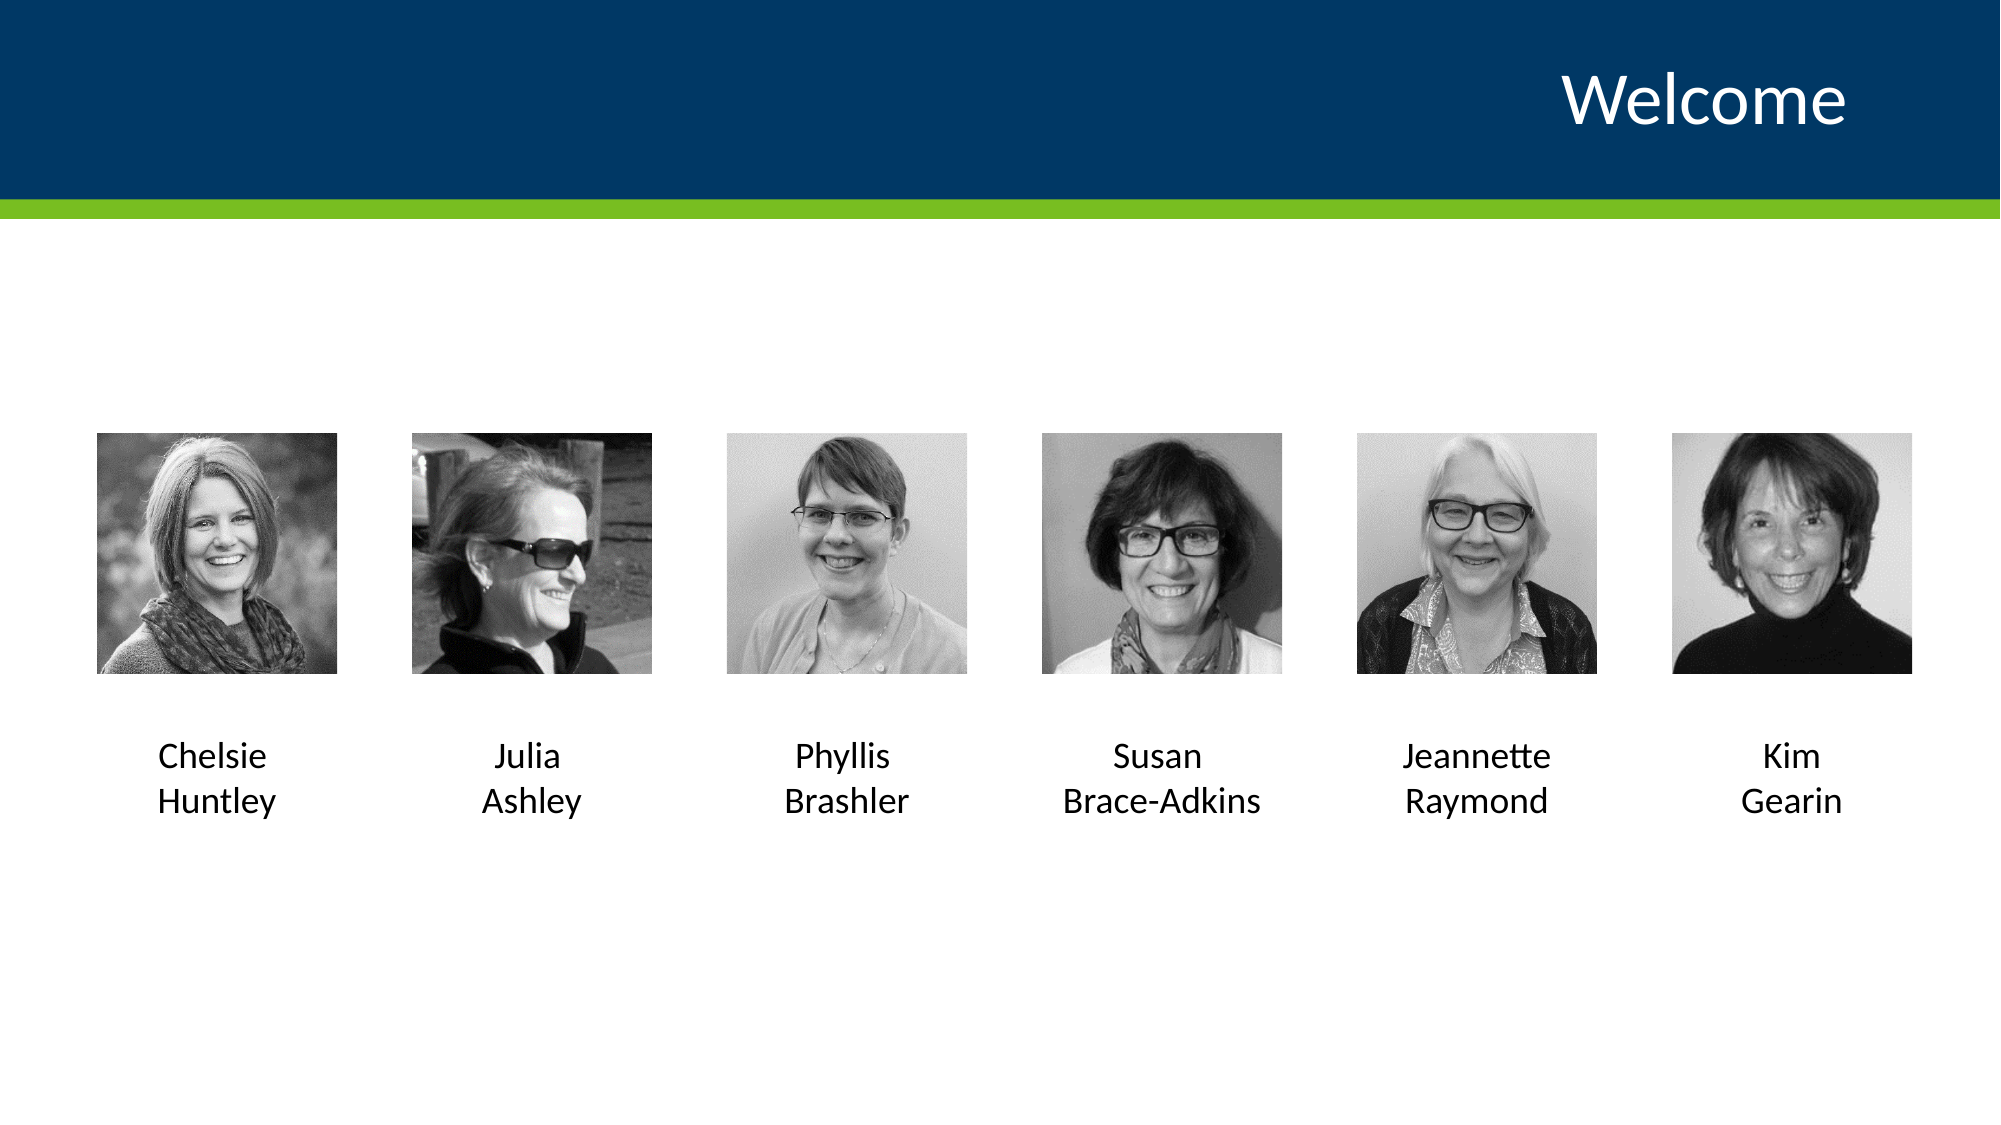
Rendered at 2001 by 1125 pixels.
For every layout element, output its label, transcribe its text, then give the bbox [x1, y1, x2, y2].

picture [1671, 433, 1913, 675]
picture [1356, 433, 1598, 675]
picture [411, 433, 653, 675]
picture [1041, 433, 1283, 675]
list Susan Brace-Adkins [1004, 723, 1319, 919]
picture [96, 433, 338, 675]
list Julia Ashley [374, 723, 689, 919]
list Jeannette Raymond [1319, 723, 1634, 919]
title Welcome [137, 24, 1863, 175]
list Kim Gearin [1634, 723, 1950, 919]
list Phyllis Brashler [689, 723, 1004, 919]
list Chelsie Huntley [59, 723, 374, 919]
picture [726, 433, 968, 675]
